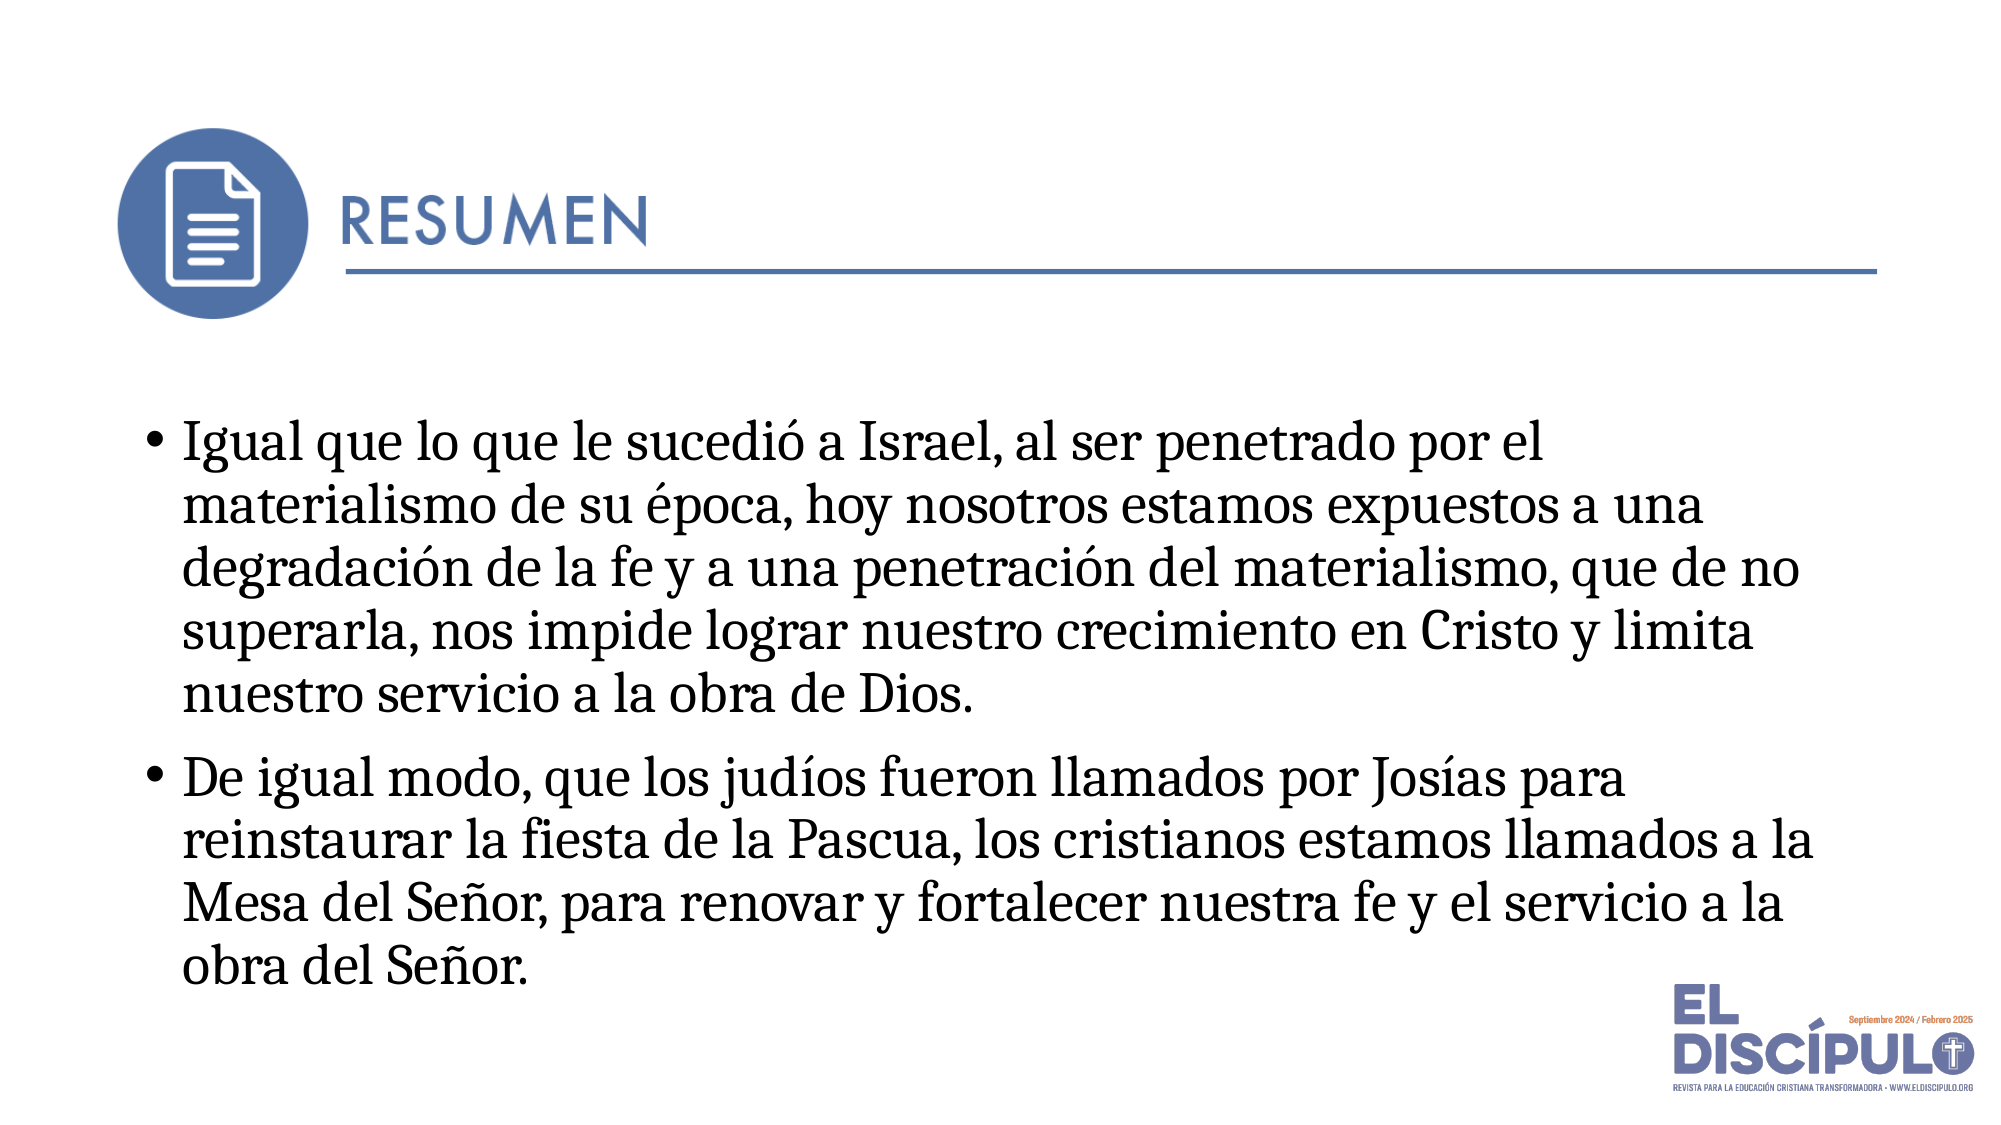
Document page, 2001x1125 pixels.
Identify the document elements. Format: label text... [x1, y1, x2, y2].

list Igual que lo que le sucedió a Israel, al ser penetrado por el materialismo de su época, hoy nosotros estamos expuestos a una degradación de la fe y a una penetración del materialismo, que de no superarla, nos impide lograr nuestro crecimiento en Cristo y limita nuestro servicio a la obra de Dios. De igual modo, que los judíos fueron llamados por Josías para reinstaurar la fiesta de la Pascua, los cristianos estamos llamados a la Mesa del Señor, para renovar y fortalecer nuestra fe y el servicio a la obra del Señor. [136, 973, 1863, 1026]
picture [1673, 984, 1975, 1093]
picture [0, 0, 2000, 973]
